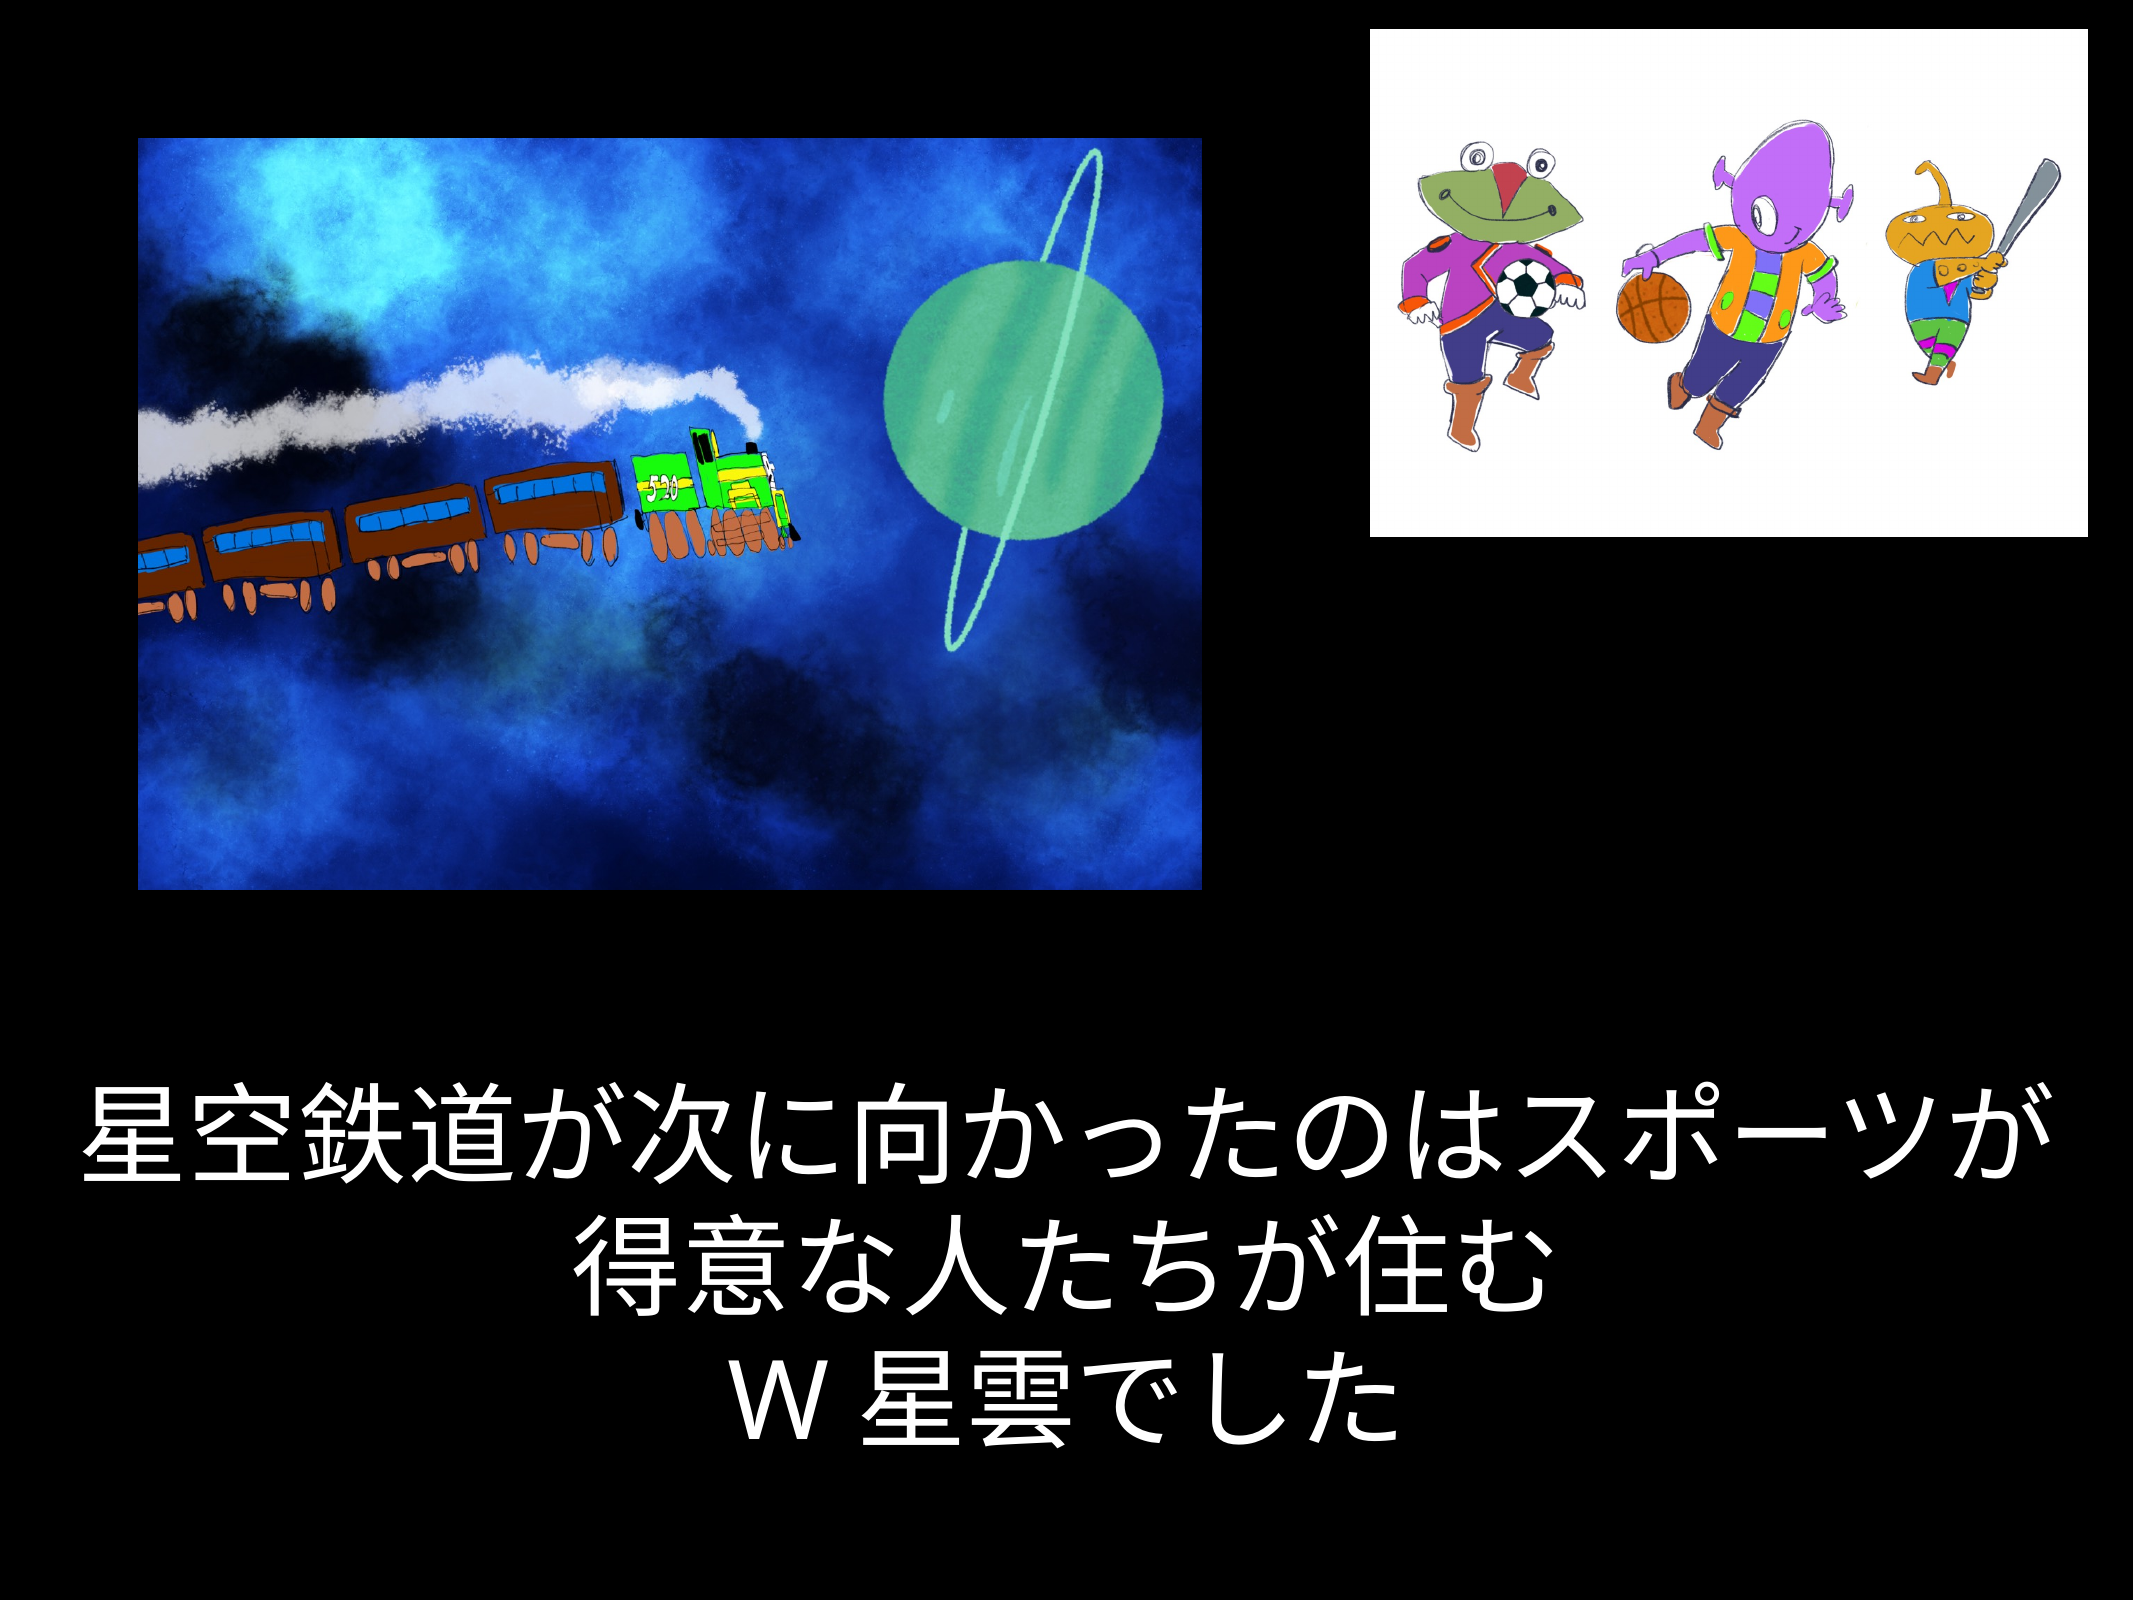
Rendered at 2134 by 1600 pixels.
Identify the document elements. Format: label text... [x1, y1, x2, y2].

title 星空鉄道が次に向かったのはスポーツが得意な人たちが住む W星雲でした [66, 1005, 2067, 1522]
picture [1370, 29, 2088, 537]
picture [137, 138, 1202, 890]
